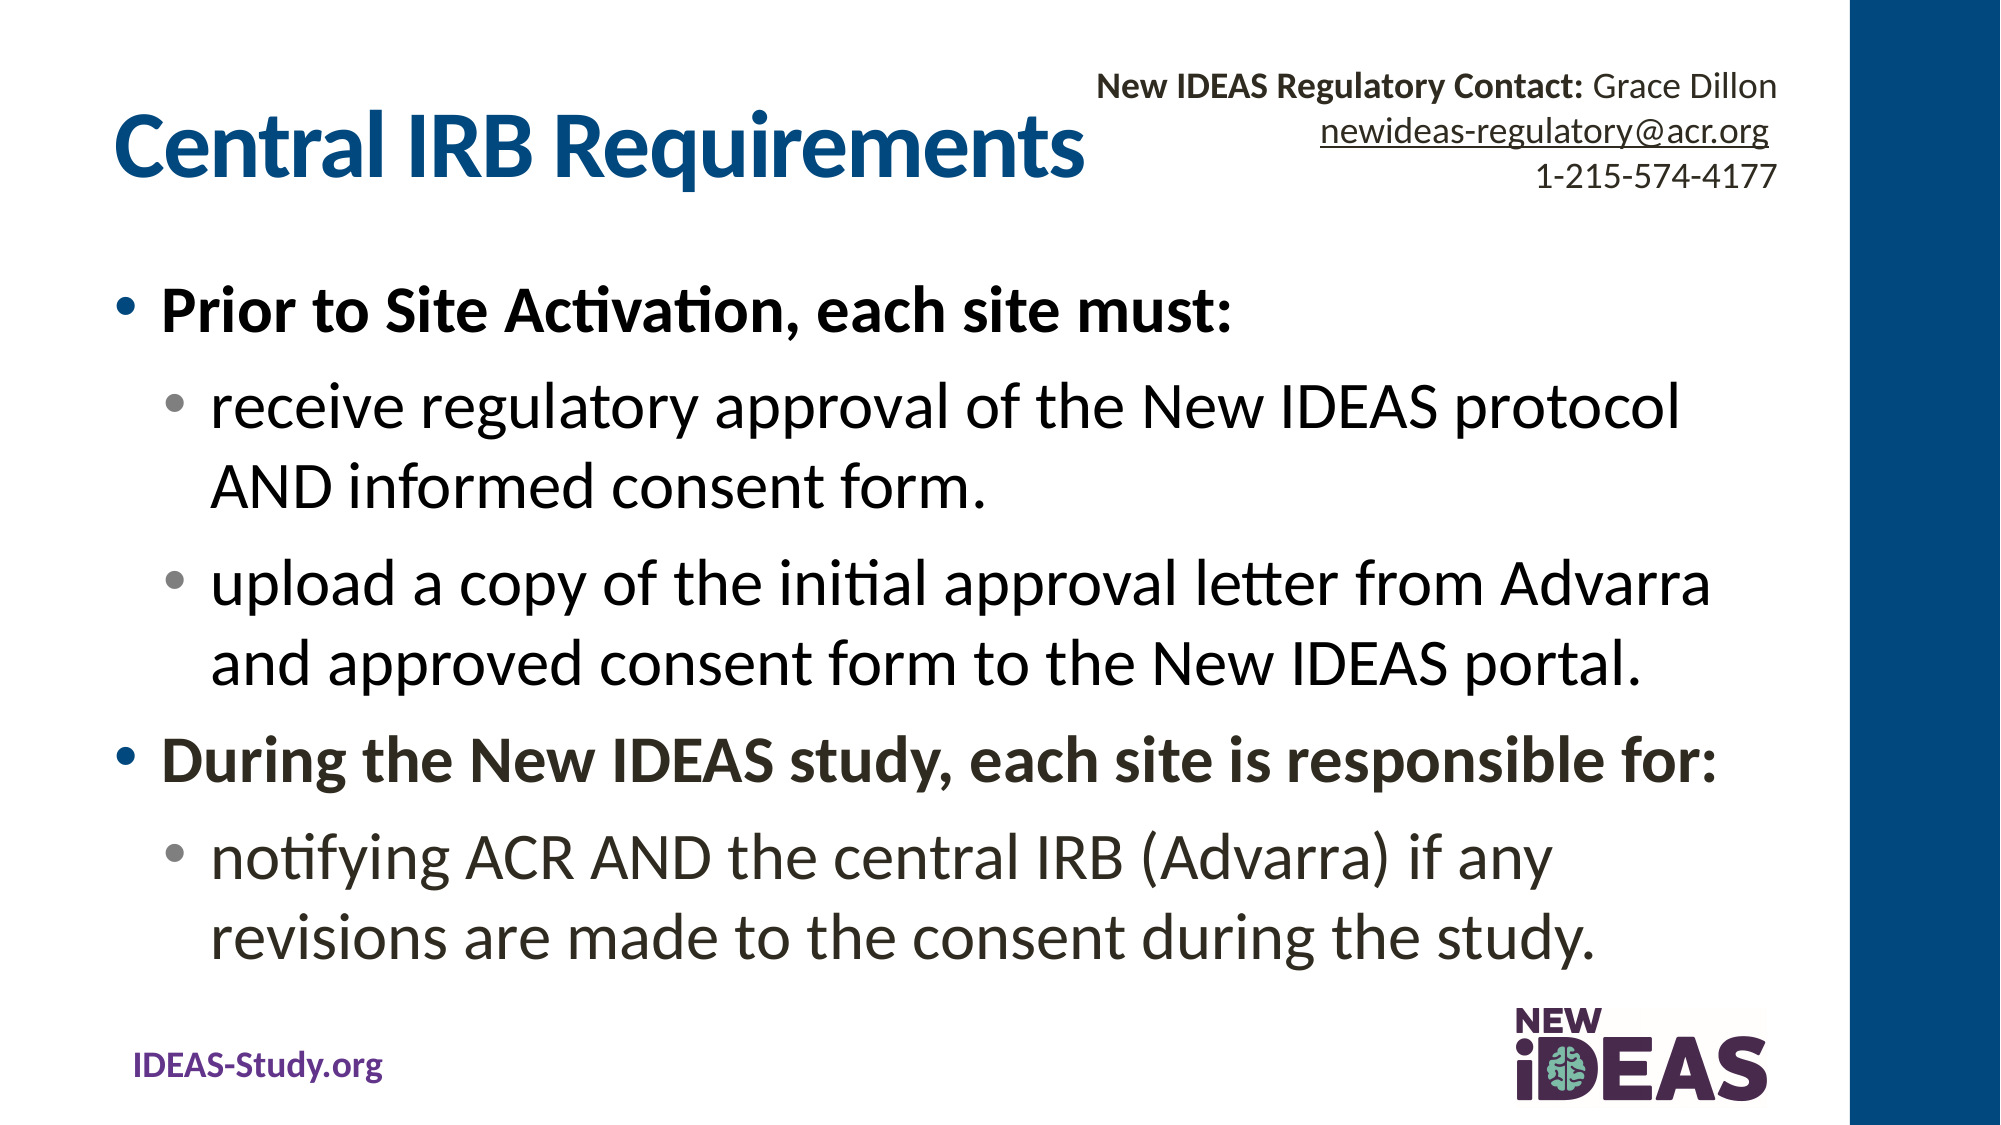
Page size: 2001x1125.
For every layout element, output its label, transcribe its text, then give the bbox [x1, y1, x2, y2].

picture [1516, 1008, 1767, 1108]
text_box New IDEAS Regulatory Contact: Grace Dillon newideas-regulatory@acr.org 1-215-574-4177 [1004, 53, 1793, 204]
title Central IRB Requirements [99, 45, 1767, 233]
list Prior to Site Activation, each site must: receive regulatory approval of the New IDEAS protocol AND informed consent form. upload a copy of the initial approval letter from Advarra and approved consent form to the New IDEAS portal. During the New IDEAS study, each site is responsible for: notifying ACR AND the central IRB (Advarra) if any revisions are made to the consent during the study. [99, 257, 1767, 983]
